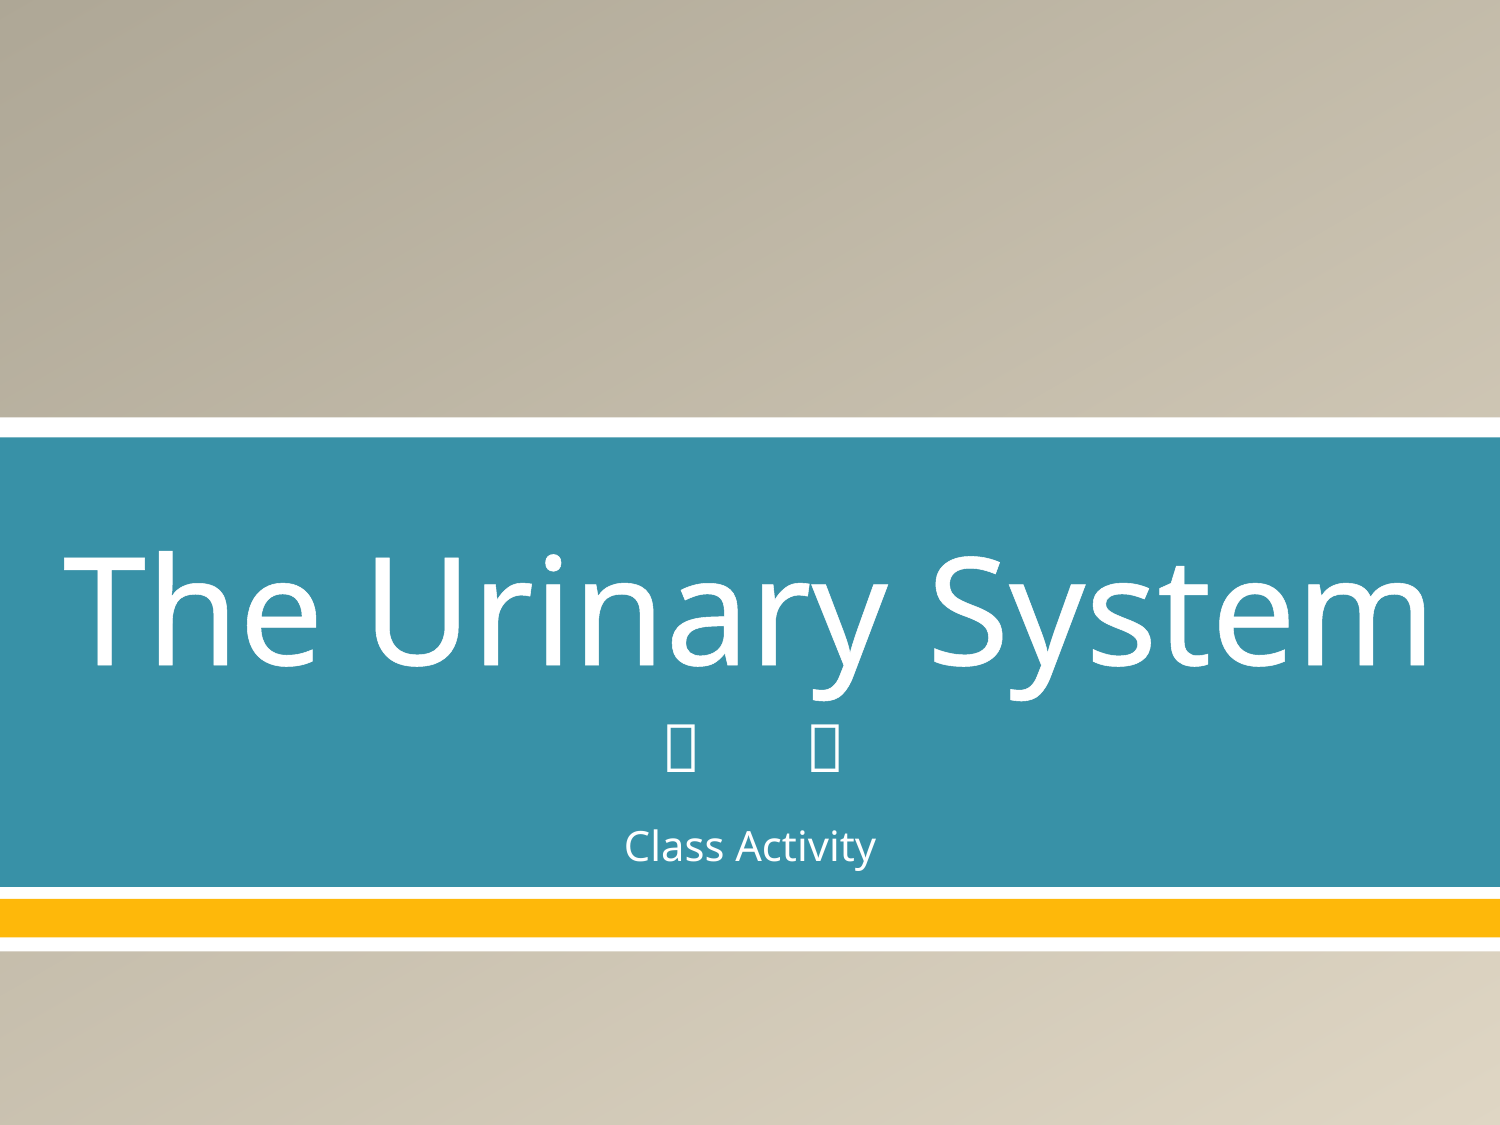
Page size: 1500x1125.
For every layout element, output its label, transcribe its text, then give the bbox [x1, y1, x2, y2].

list Class Activity [93, 787, 1407, 878]
title The Urinary System [37, 462, 1463, 703]
